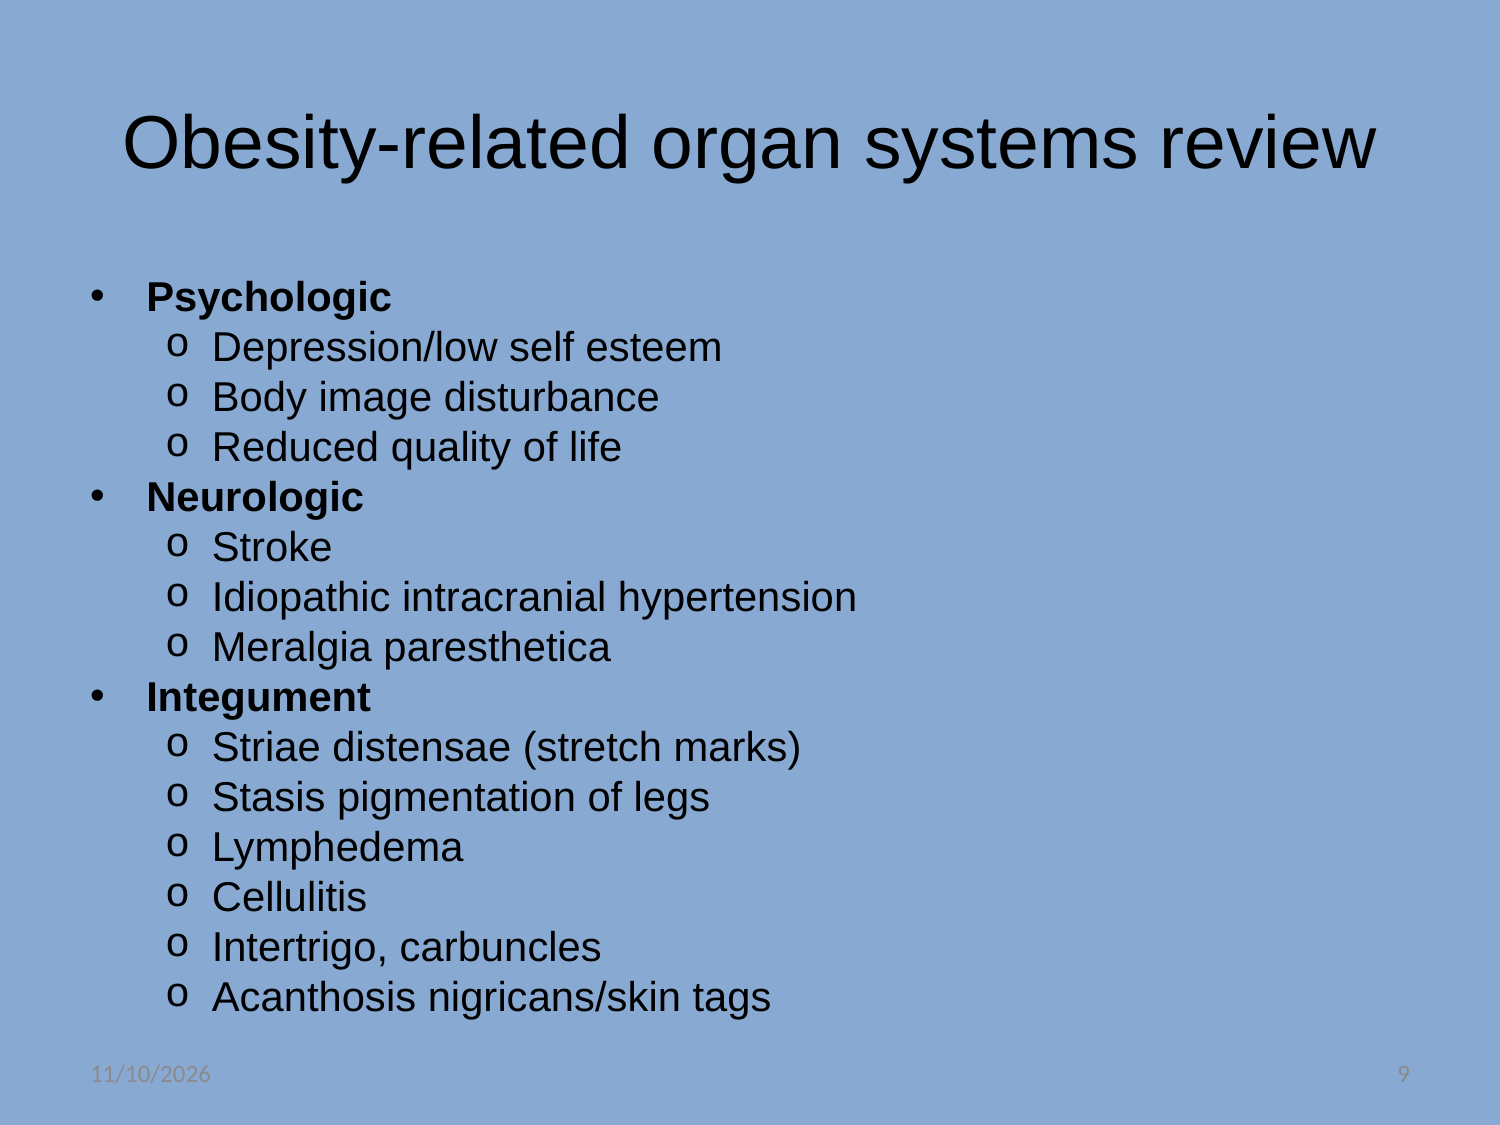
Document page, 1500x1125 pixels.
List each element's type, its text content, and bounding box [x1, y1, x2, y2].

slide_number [75, 1042, 425, 1103]
slide_number 9 [1074, 1042, 1425, 1103]
list Psychologic Depression/low self esteem Body image disturbance Reduced quality of life Neurologic Stroke Idiopathic intracranial hypertension Meralgia paresthetica Integument Striae distensae (stretch marks) Stasis pigmentation of legs Lymphedema Cellulitis Intertrigo, carbuncles Acanthosis nigricans/skin tags [74, 262, 1426, 1006]
title Obesity-related organ systems review [74, 44, 1426, 233]
